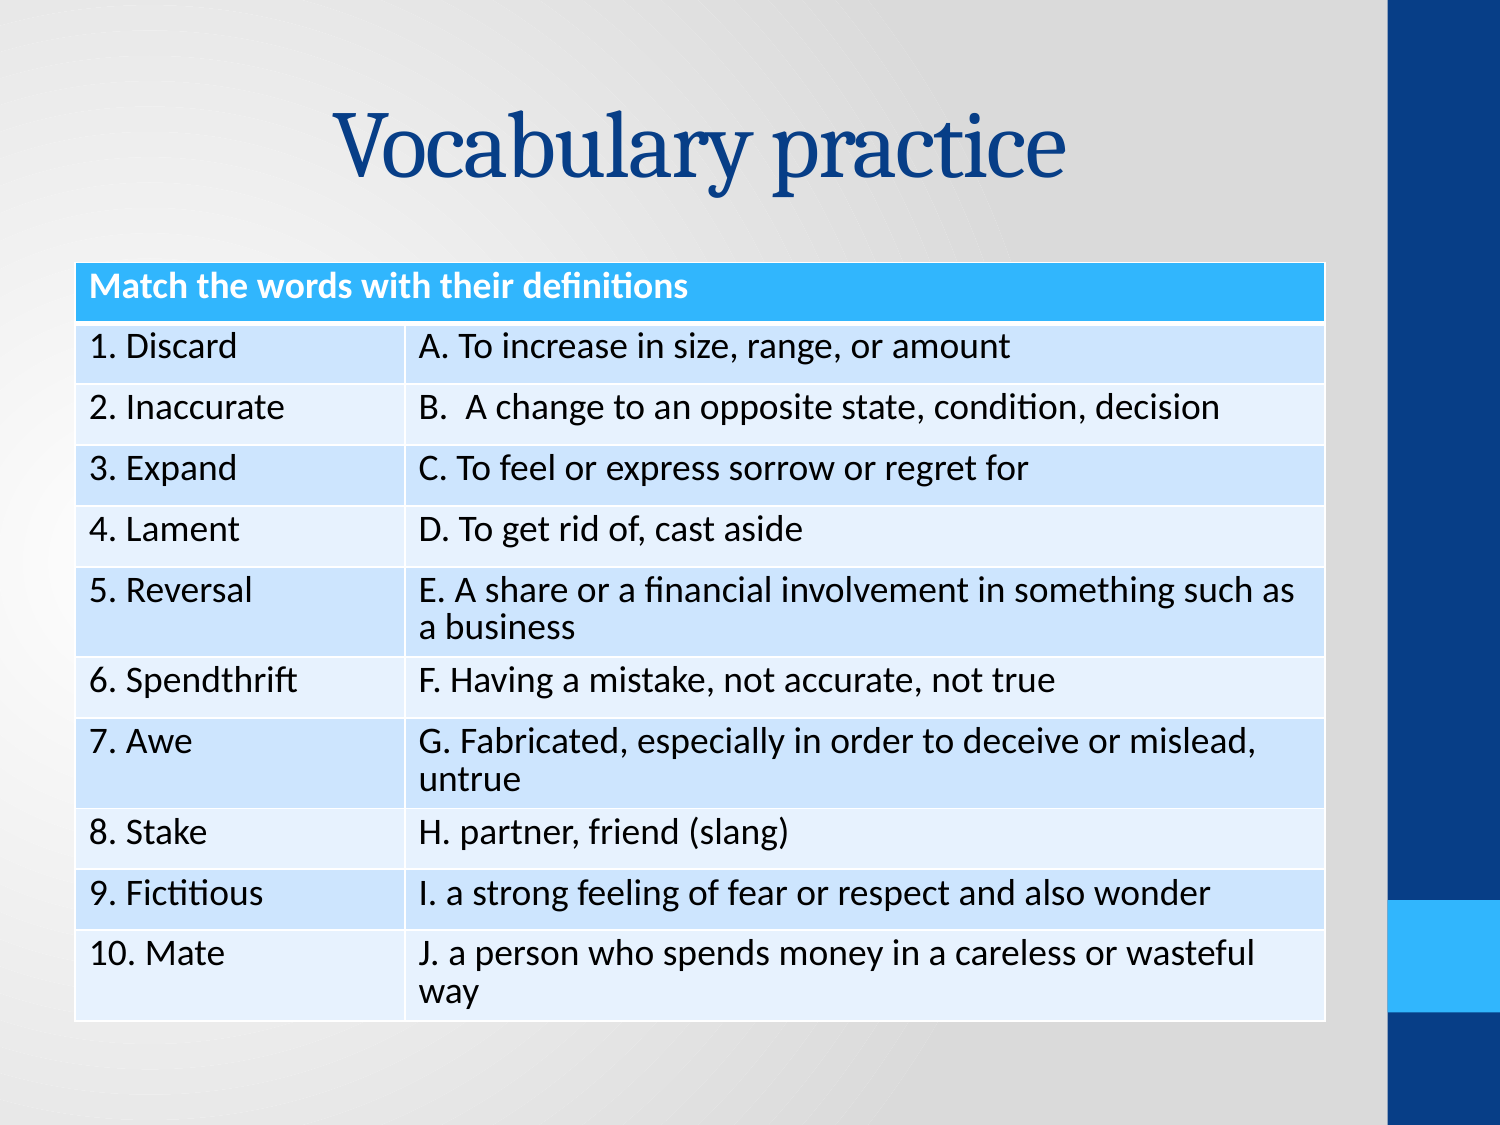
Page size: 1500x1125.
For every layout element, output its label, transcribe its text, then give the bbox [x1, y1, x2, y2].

table_cell F. Having a mistake, not accurate, not true [406, 658, 1324, 717]
table_cell H. partner, friend (slang) [406, 809, 1324, 868]
table_cell 7. Awe [76, 719, 404, 808]
table_header Match the words with their definitions [76, 263, 1324, 321]
table_cell C. To feel or express sorrow or regret for [406, 446, 1324, 505]
table_cell 5. Reversal [76, 568, 404, 656]
table_cell E. A share or a financial involvement in something such as a business [406, 568, 1324, 656]
table_cell 2. Inaccurate [76, 385, 404, 444]
table_cell J. a person who spends money in a careless or wasteful way [406, 931, 1324, 1020]
table_cell 10. Mate [76, 931, 404, 1020]
table_cell I. a strong feeling of fear or respect and also wonder [406, 870, 1324, 929]
table_cell B. A change to an opposite state, condition, decision [406, 385, 1324, 444]
table_cell 8. Stake [76, 809, 404, 868]
table_cell G. Fabricated, especially in order to deceive or mislead, untrue [406, 719, 1324, 808]
table_cell D. To get rid of, cast aside [406, 507, 1324, 566]
table_cell 1. Discard [76, 326, 404, 383]
table_cell 3. Expand [76, 446, 404, 505]
table_cell 6. Spendthrift [76, 658, 404, 717]
table_cell 9. Fictitious [76, 870, 404, 929]
table_cell A. To increase in size, range, or amount [406, 326, 1324, 383]
table_cell 4. Lament [76, 507, 404, 566]
title Vocabulary practice [75, 45, 1325, 233]
